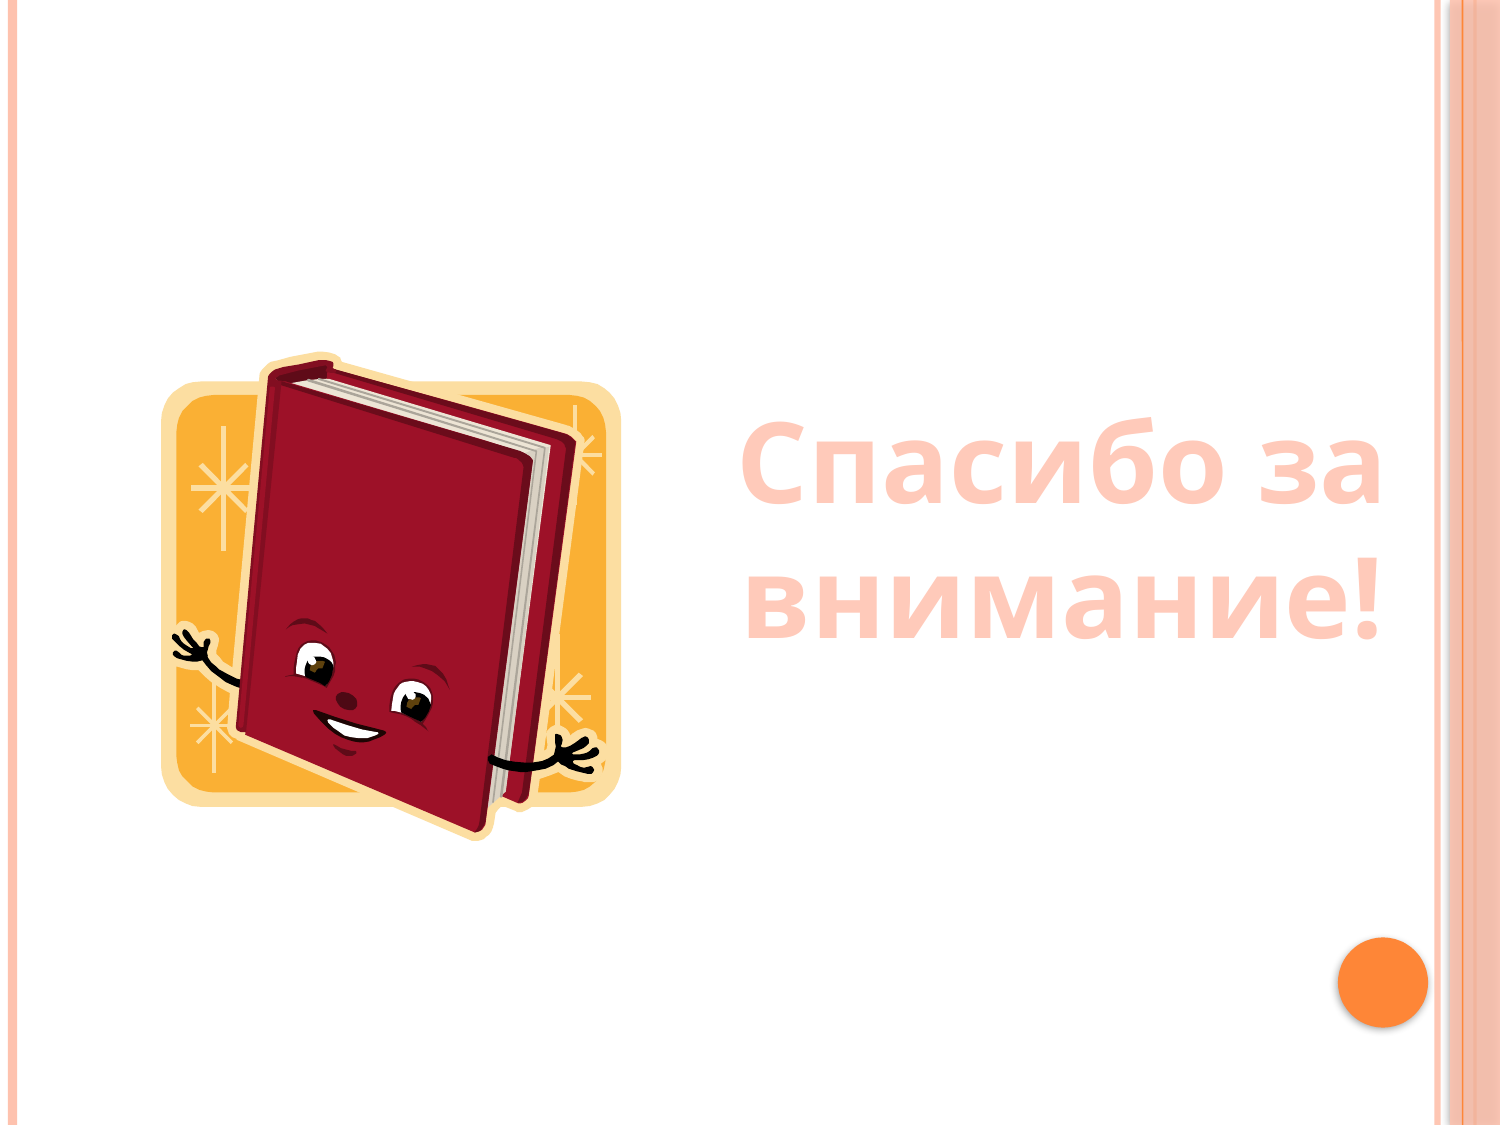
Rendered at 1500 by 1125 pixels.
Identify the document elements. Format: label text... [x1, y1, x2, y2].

picture [158, 349, 624, 843]
text_box Спасибо за внимание! [718, 384, 1407, 669]
